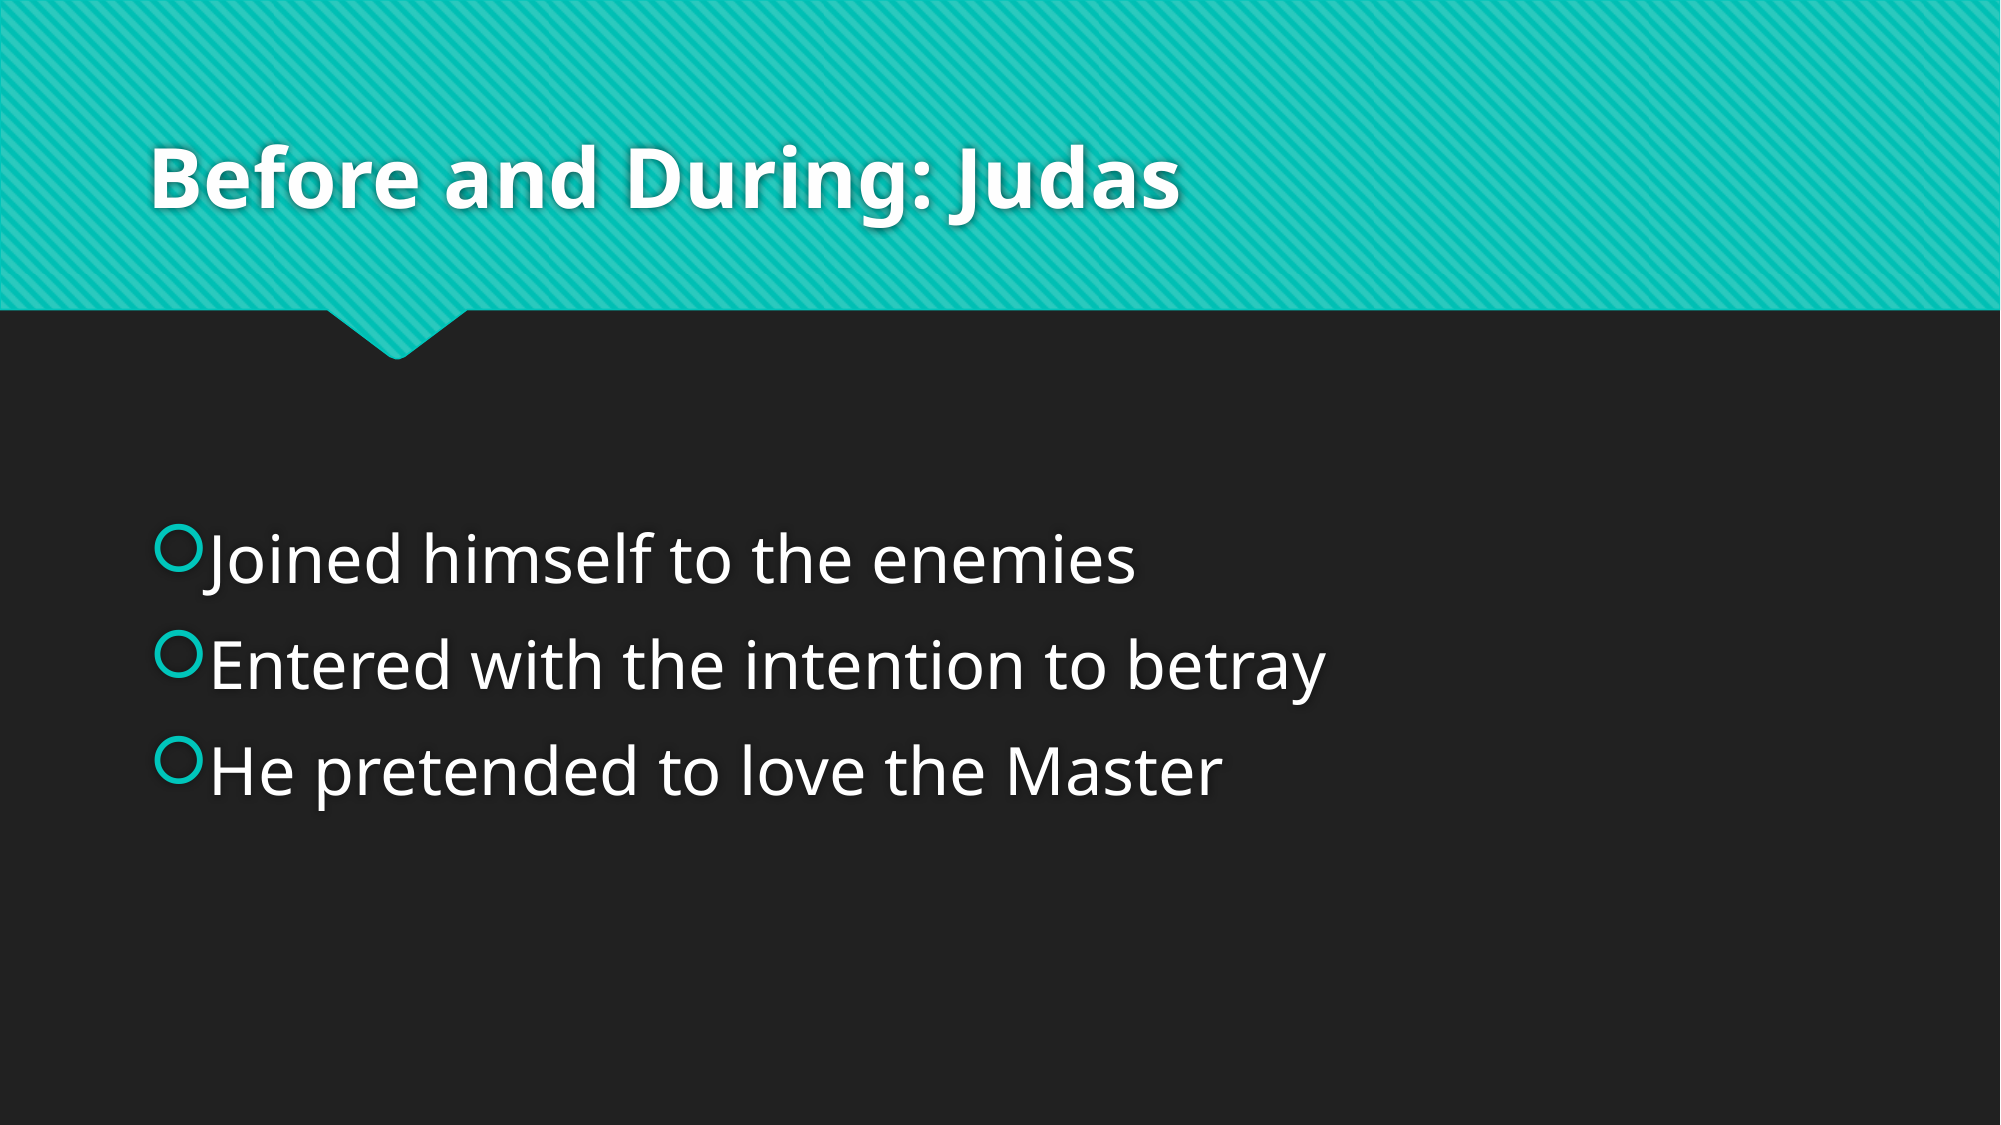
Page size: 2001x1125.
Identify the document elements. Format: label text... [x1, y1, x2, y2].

title Before and During: Judas [132, 73, 1868, 233]
list Joined himself to the enemies Entered with the intention to betray He pretended to love the Master [134, 364, 1866, 962]
